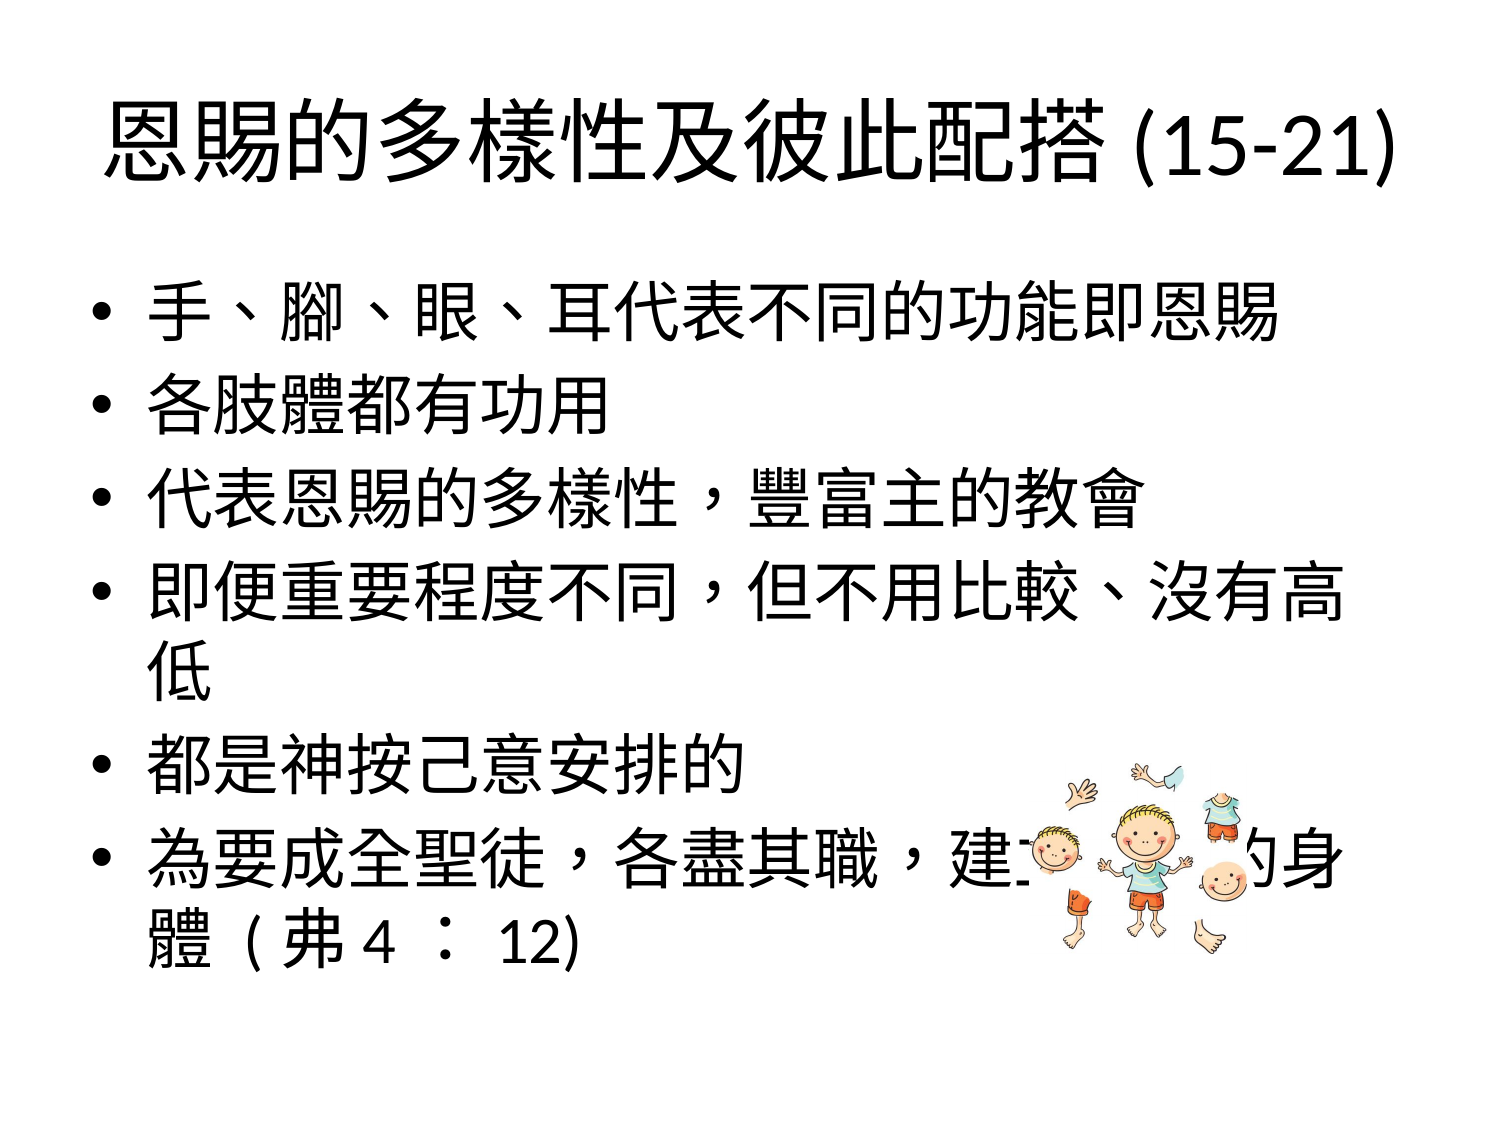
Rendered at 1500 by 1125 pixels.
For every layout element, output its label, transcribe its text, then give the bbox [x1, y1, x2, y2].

list 手、腳、眼、耳代表不同的功能即恩賜 各肢體都有功用 代表恩賜的多樣性，豐富主的教會 即便重要程度不同，但不用比較、沒有高低 都是神按己意安排的 為要成全聖徒，各盡其職，建立基督的身體 (弗4：12) [75, 262, 1425, 1005]
title 恩賜的多樣性及彼此配搭(15-21) [75, 45, 1425, 233]
picture [1029, 763, 1247, 954]
